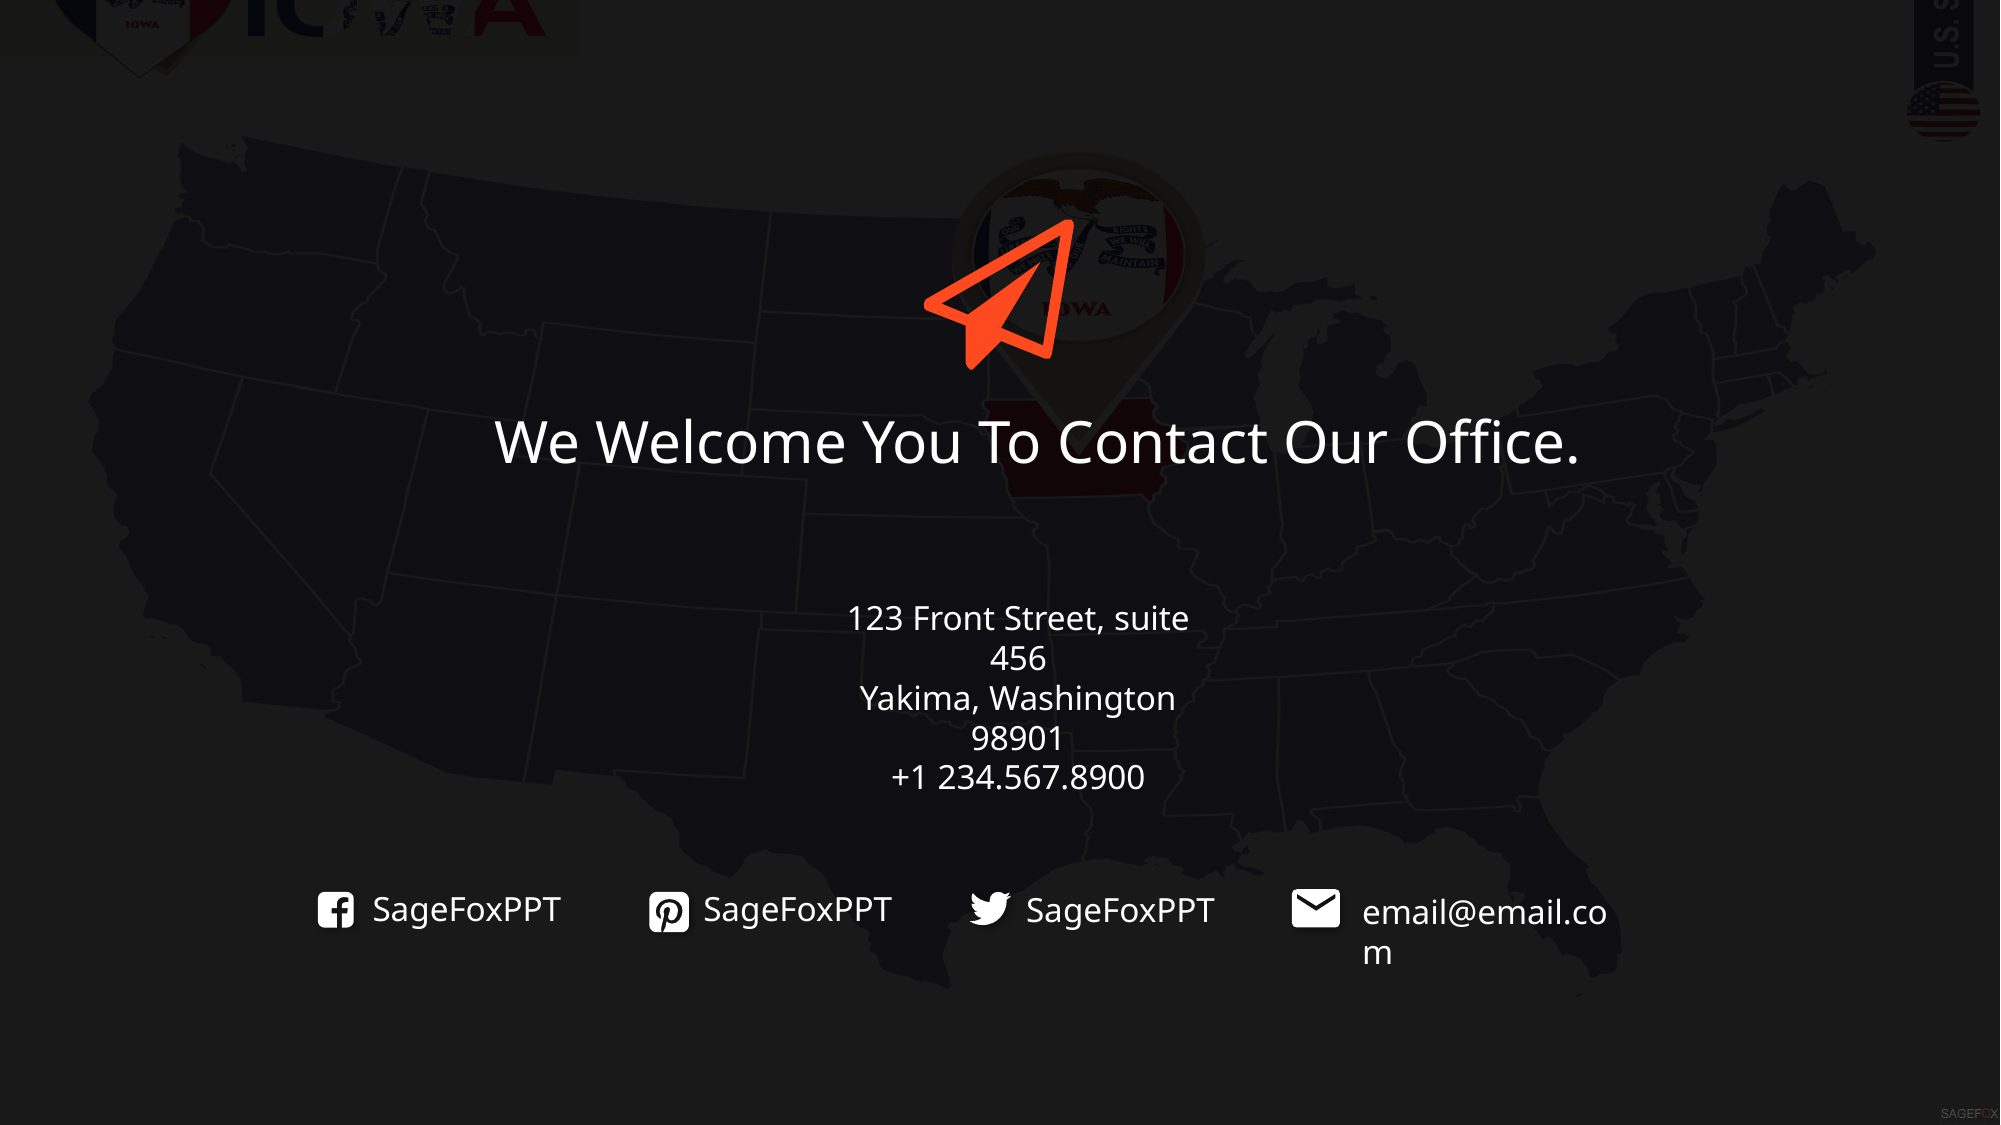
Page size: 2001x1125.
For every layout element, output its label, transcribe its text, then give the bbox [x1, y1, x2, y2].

text_box [969, 891, 1011, 926]
text_box [317, 891, 354, 928]
text_box [923, 219, 1074, 370]
text_box SageFoxPPT [357, 880, 598, 936]
text_box [649, 891, 688, 933]
text_box SageFoxPPT [1011, 881, 1252, 937]
text_box SageFoxPPT [688, 880, 929, 936]
text_box email@email.com [1347, 884, 1649, 979]
text_box [0, 0, 2000, 1125]
text_box We Welcome You To Contact Our Office. [477, 398, 1598, 483]
text_box 123 Front Street, suite 456 Yakima, Washington 98901 +1 234.567.8900 [808, 589, 1229, 804]
text_box [1291, 889, 1340, 928]
